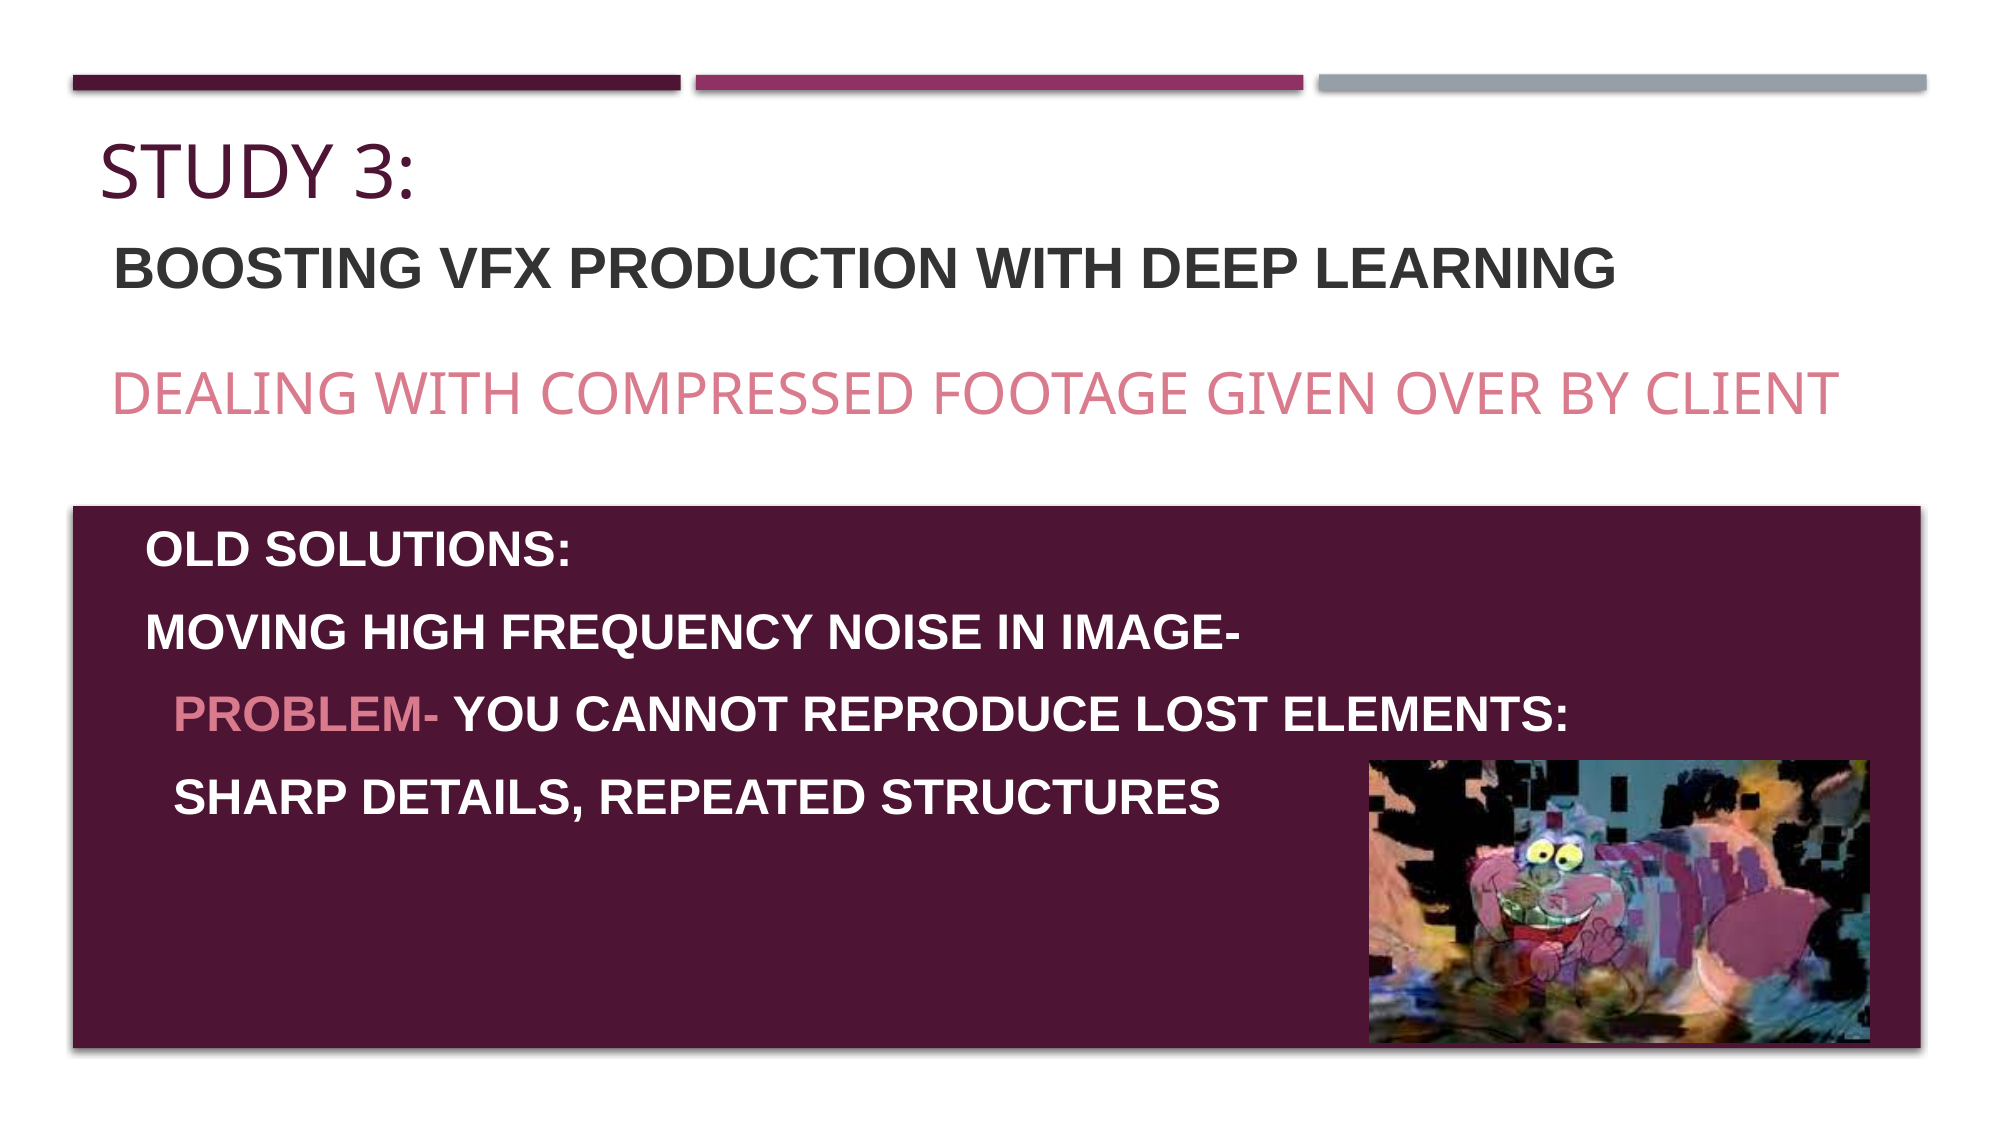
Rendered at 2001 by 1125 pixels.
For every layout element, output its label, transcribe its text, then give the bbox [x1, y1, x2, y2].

text_box OLD SOLUTIONS: MOVING HIGH FREQUENCY NOISE IN IMAGE- PROBLEM- YOU CANNOT REPRODUCE LOST Elements: SHARP DETAILS, REPEATED STRUCTURES [130, 509, 1878, 925]
subtitle BOOSTING VFX PRODUCTION WITH DEEP LEARNING [98, 223, 1902, 347]
picture [1368, 760, 1871, 1044]
title STUDY 3: [84, 97, 1888, 222]
text_box DEALING WITH COMPRESSED FOOTAGE GIVEN OVER BY CLIENT [95, 348, 1878, 451]
